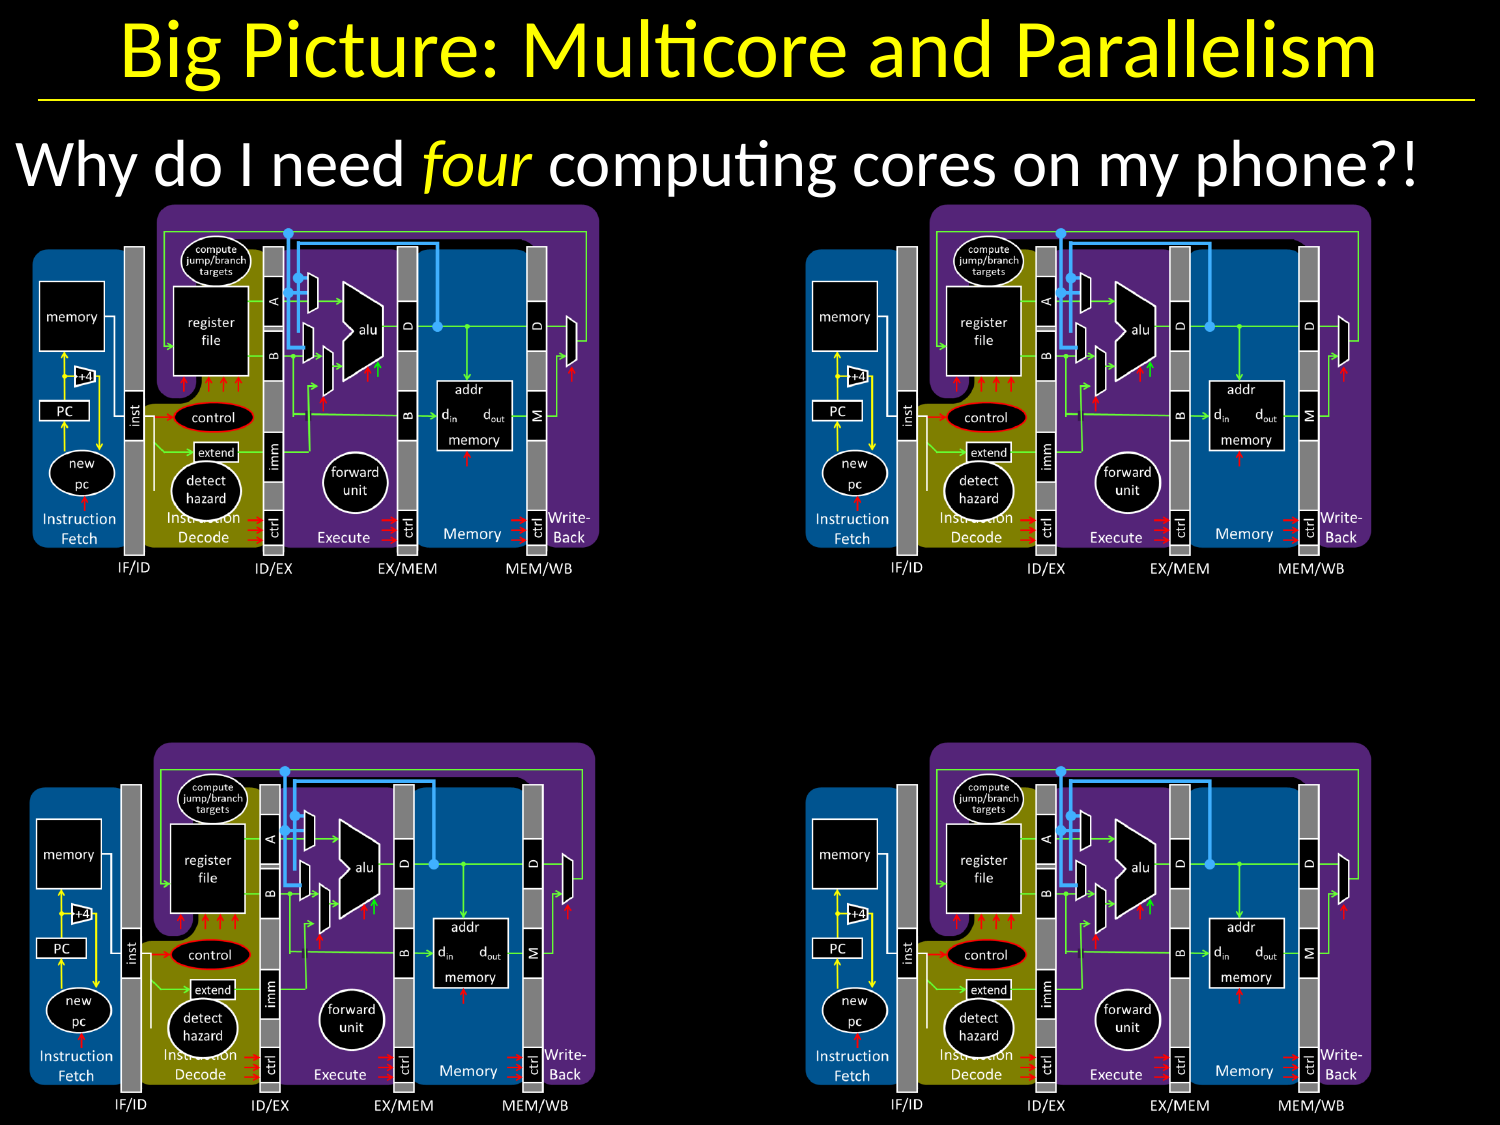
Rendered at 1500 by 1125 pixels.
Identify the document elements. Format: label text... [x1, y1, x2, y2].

title Big Picture: Multicore and Parallelism [37, 0, 1463, 88]
picture [27, 199, 604, 588]
picture [799, 737, 1376, 1125]
picture [24, 737, 601, 1125]
list Why do I need four computing cores on my phone?! [0, 112, 1463, 1038]
picture [799, 199, 1376, 588]
